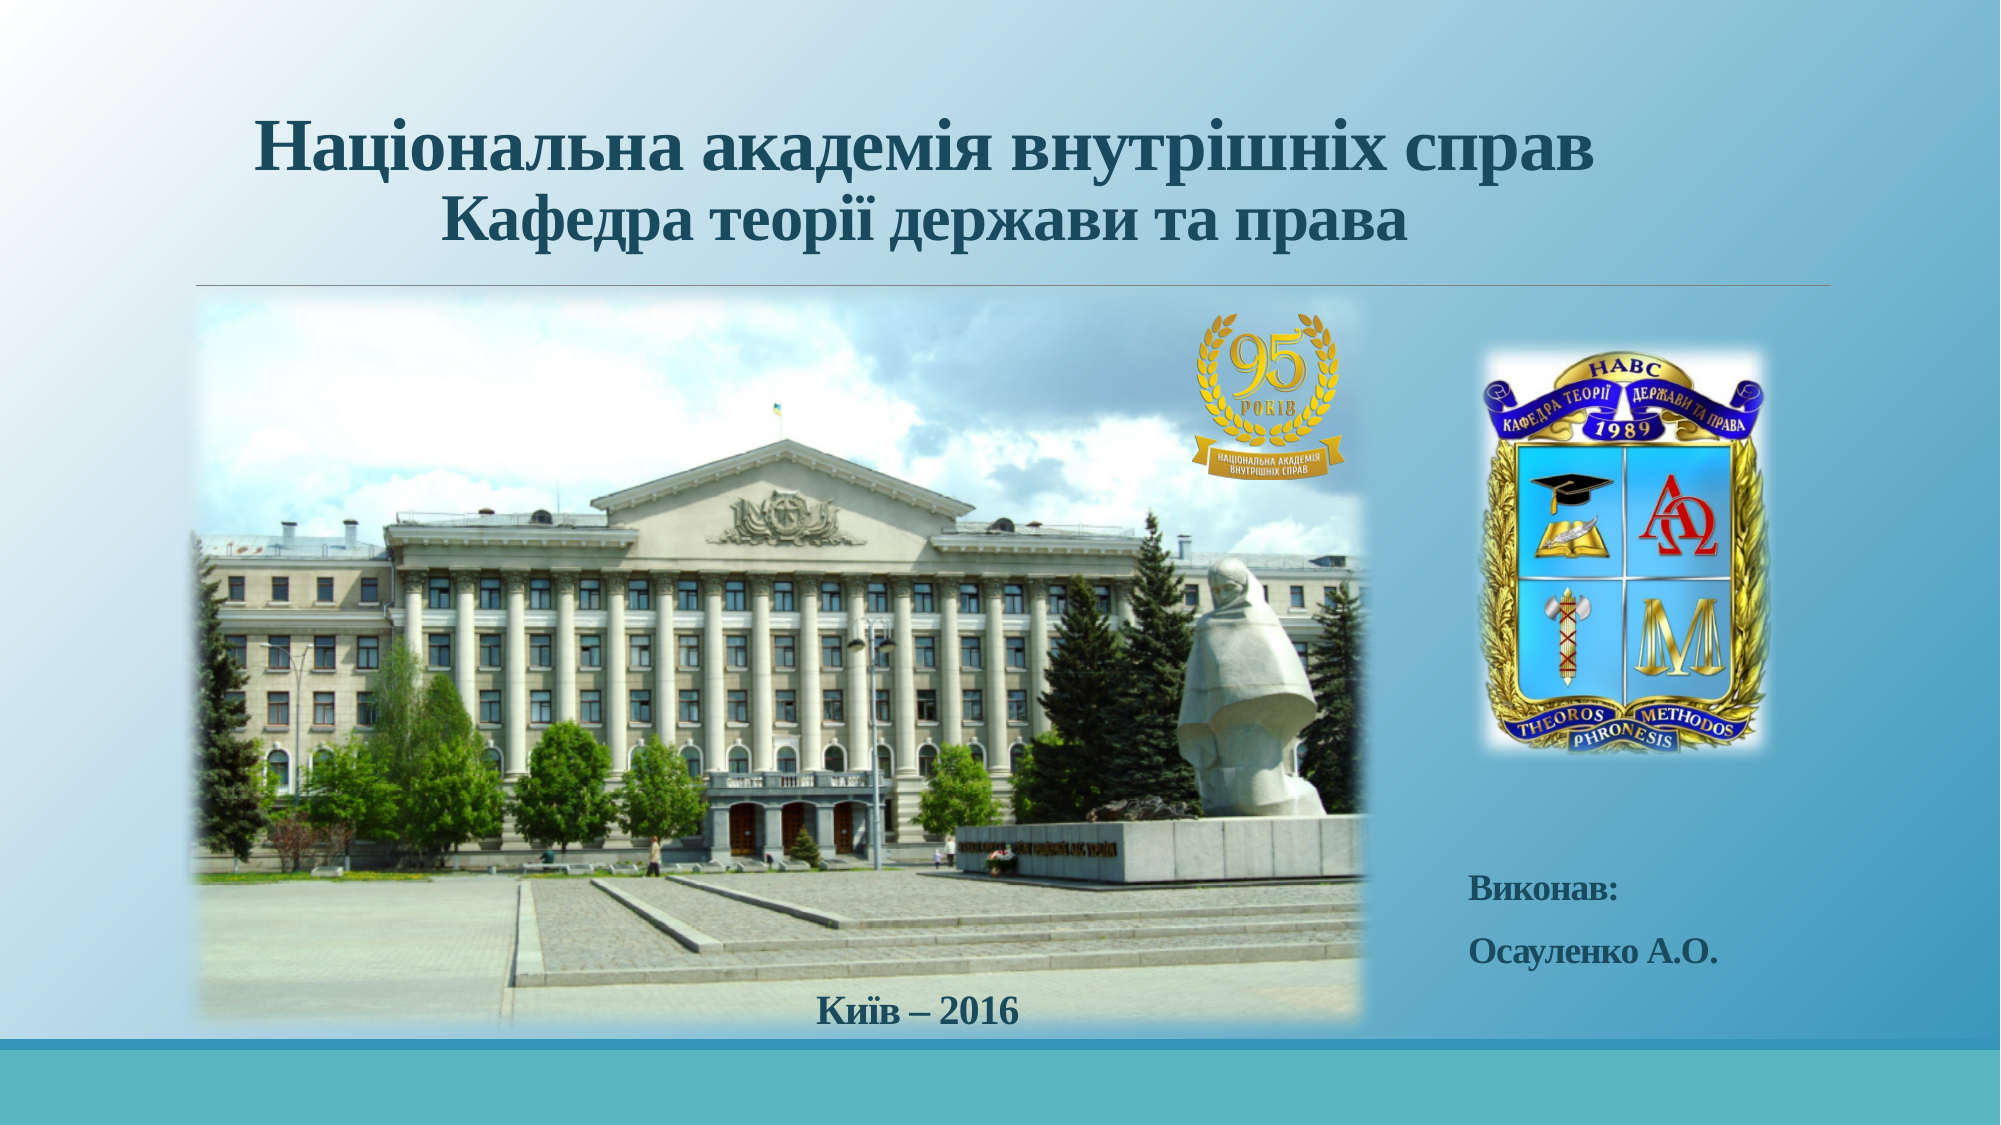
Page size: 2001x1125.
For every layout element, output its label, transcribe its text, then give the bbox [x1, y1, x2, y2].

picture [1191, 314, 1346, 480]
picture [1467, 332, 1780, 766]
text_box Національна академія внутрішніх справ Кафедра теорії держави та права [22, 80, 1828, 262]
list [180, 281, 1379, 1040]
text_box Виконав: Осауленко А.О. [1453, 797, 1794, 979]
